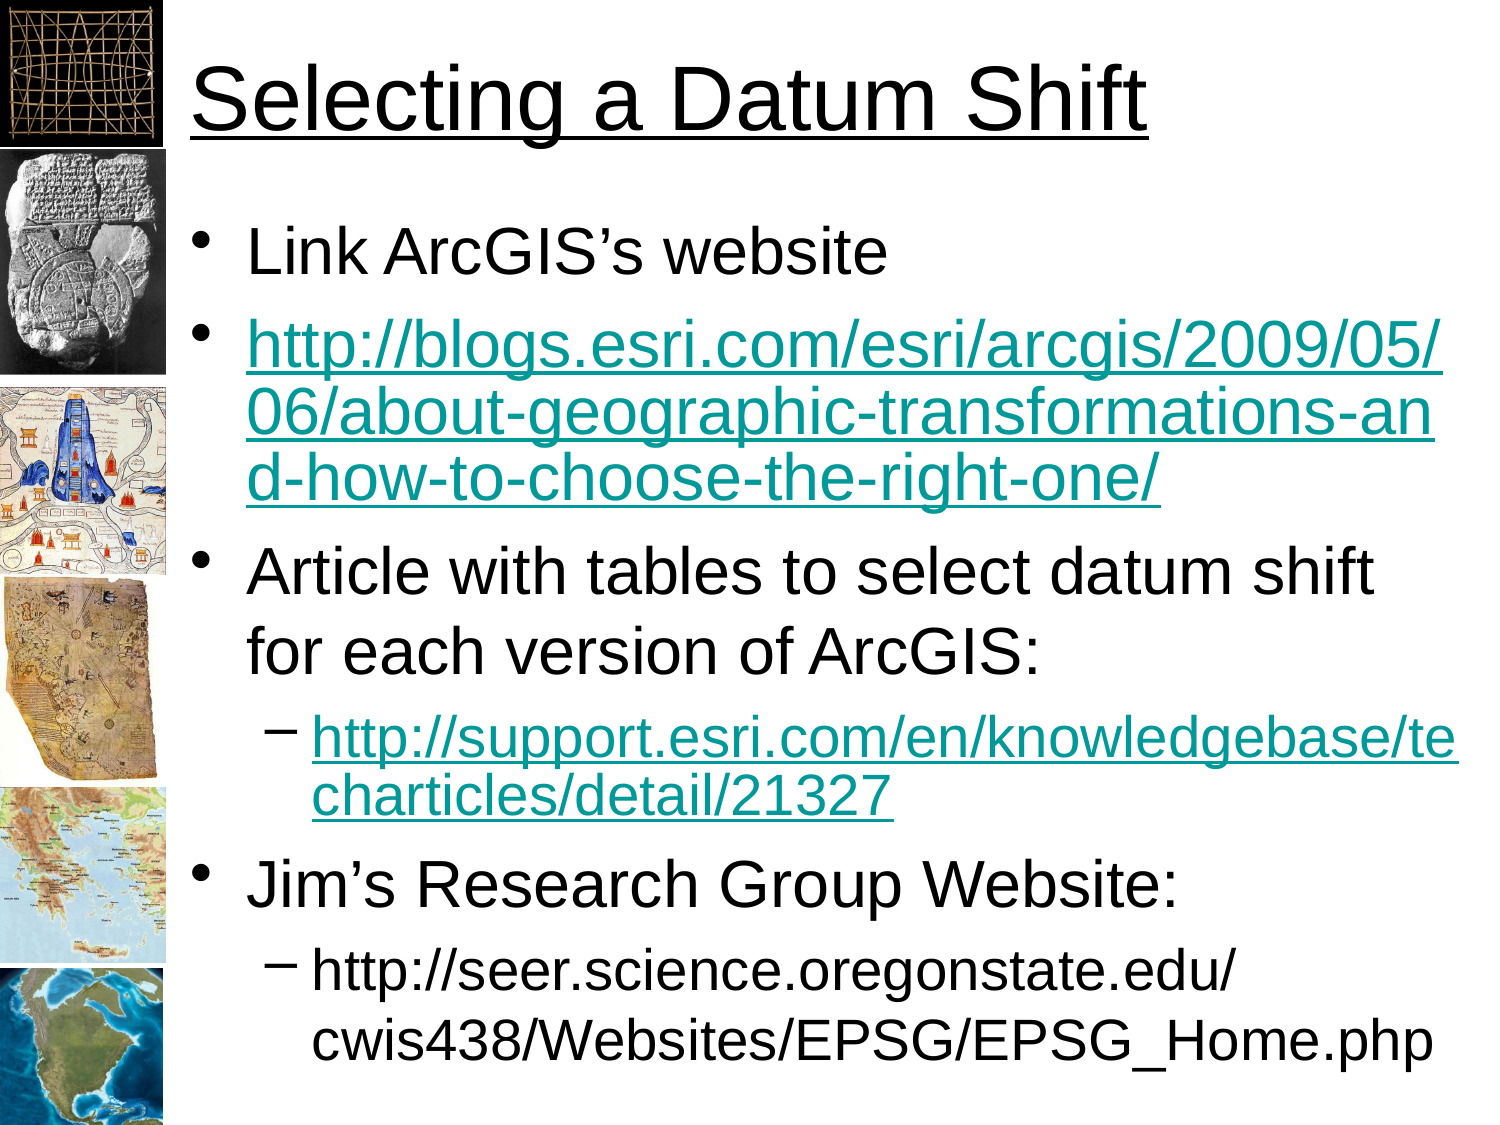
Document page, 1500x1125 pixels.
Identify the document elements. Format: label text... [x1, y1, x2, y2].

picture [0, 149, 166, 375]
title Selecting a Datum Shift [174, 0, 1475, 188]
picture [0, 968, 163, 1125]
picture [0, 0, 163, 147]
list Link ArcGIS’s website http://blogs.esri.com/esri/arcgis/2009/05/06/about-geographic-transformations-and-how-to-choose-the-right-one/ Article with tables to select datum shift for each version of ArcGIS: http://support.esri.com/en/knowledgebase/techarticles/detail/21327 Jim’s Research Group Website: http://seer.science.oregonstate.edu/cwis438/Websites/EPSG/EPSG_Home.php [174, 200, 1475, 1125]
picture [0, 387, 166, 963]
